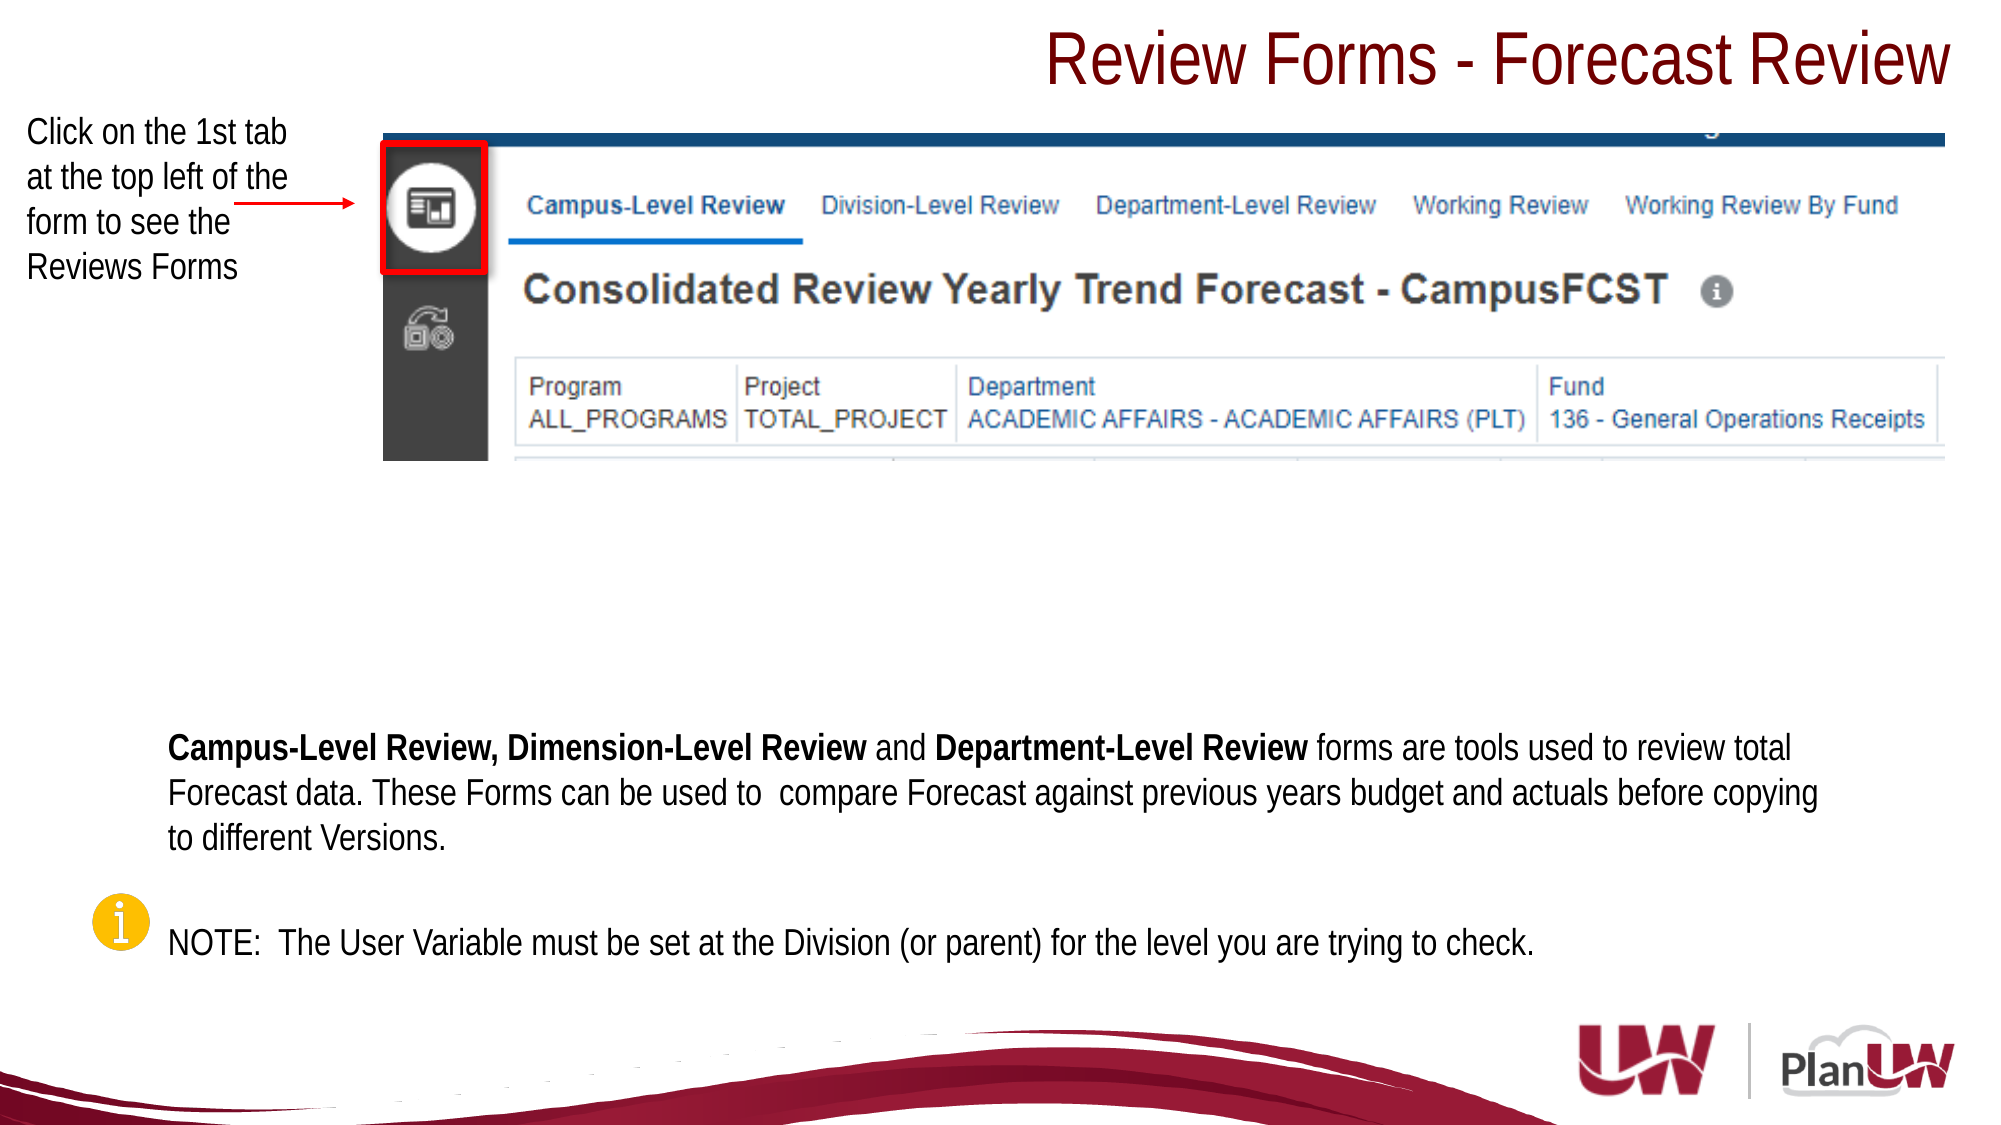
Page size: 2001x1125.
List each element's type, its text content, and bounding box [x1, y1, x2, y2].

text_box Campus-Level Review, Dimension-Level Review and Department-Level Review forms are tools used to review total Forecast data. These Forms can be used to compare Forecast against previous years budget and actuals before copying to different Versions. NOTE: The User Variable must be set at the Division (or parent) for the level you are trying to check. [153, 715, 1847, 1012]
text_box Click on the 1st tab at the top left of the form to see the Reviews Forms [11, 100, 330, 295]
picture [85, 886, 158, 958]
text_box Review Forms - Forecast Review [262, 9, 1967, 100]
picture [1768, 1010, 1961, 1103]
picture [0, 988, 1723, 1125]
picture [382, 133, 1945, 461]
